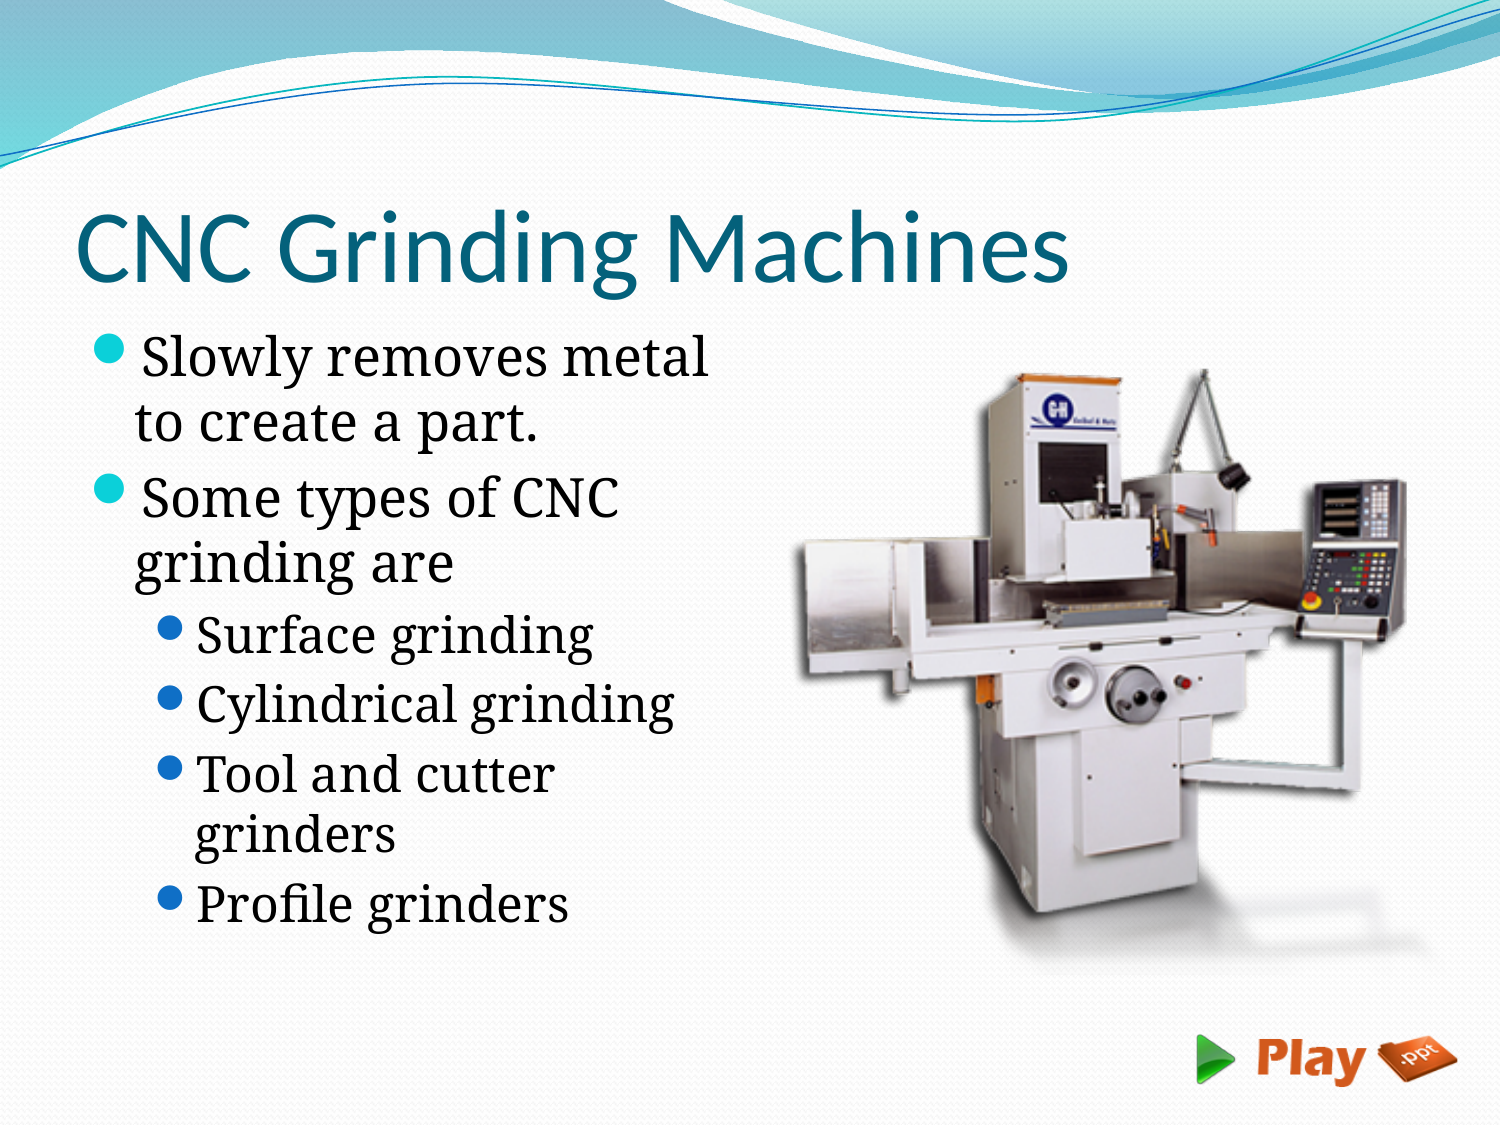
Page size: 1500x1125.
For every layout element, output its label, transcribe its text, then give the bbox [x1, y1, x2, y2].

picture [1174, 1024, 1478, 1093]
title CNC Grinding Machines [75, 115, 1425, 303]
list Slowly removes metal to create a part. Some types of CNC grinding are Surface grinding Cylindrical grinding Tool and cutter grinders Profile grinders [75, 314, 738, 1043]
picture [737, 349, 1465, 976]
